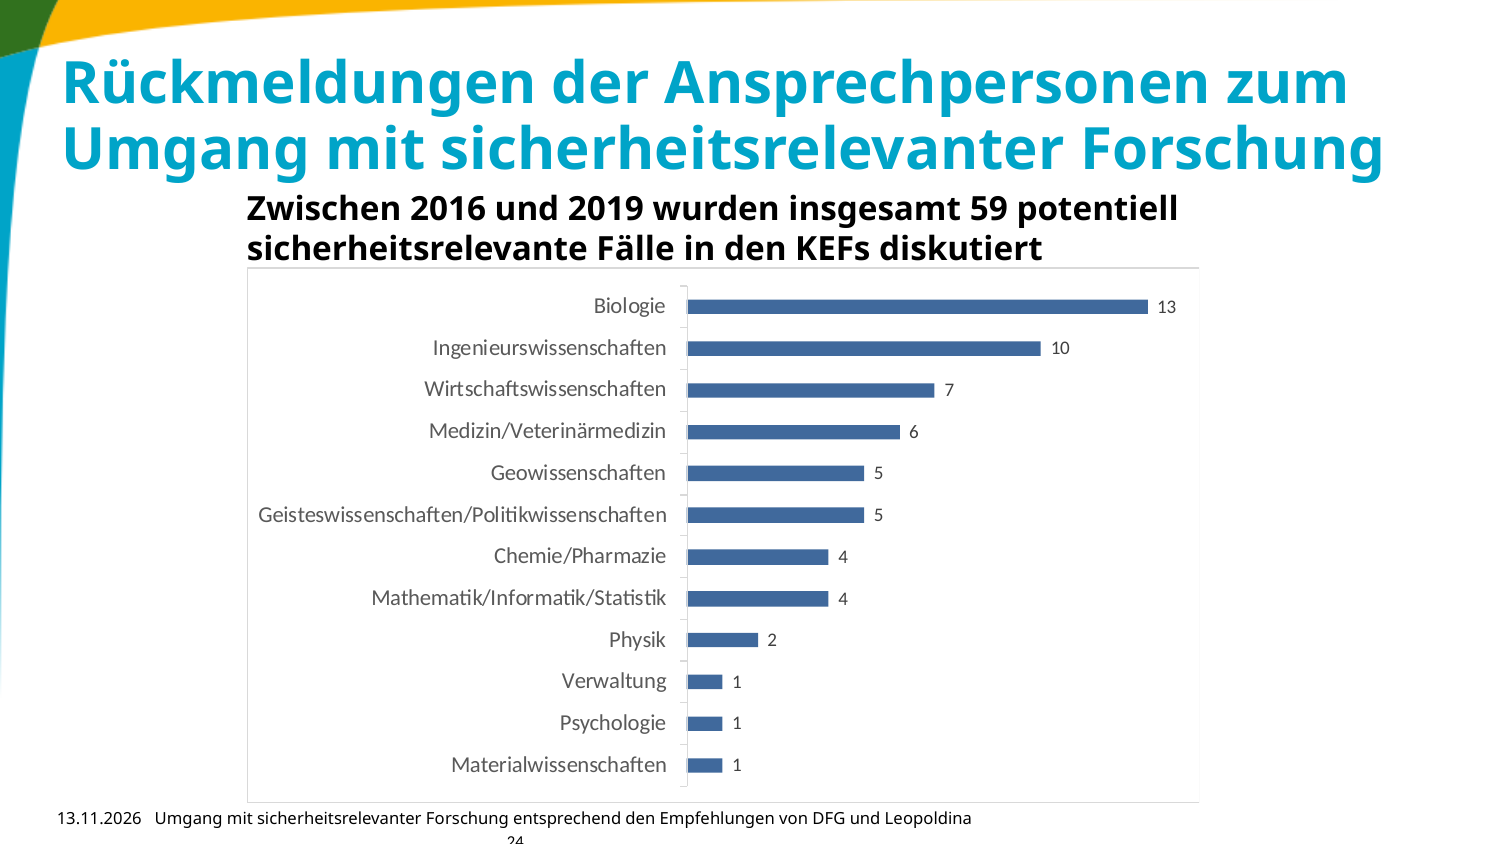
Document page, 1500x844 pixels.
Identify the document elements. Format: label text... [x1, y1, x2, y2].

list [246, 267, 1200, 803]
text_box Rückmeldungen der Ansprechpersonen zum Umgang mit sicherheitsrelevanter Forschung [46, 40, 1454, 190]
text_box Zwischen 2016 und 2019 wurden insgesamt 59 potentiell sicherheitsrelevante Fälle in den KEFs diskutiert [232, 190, 1299, 275]
